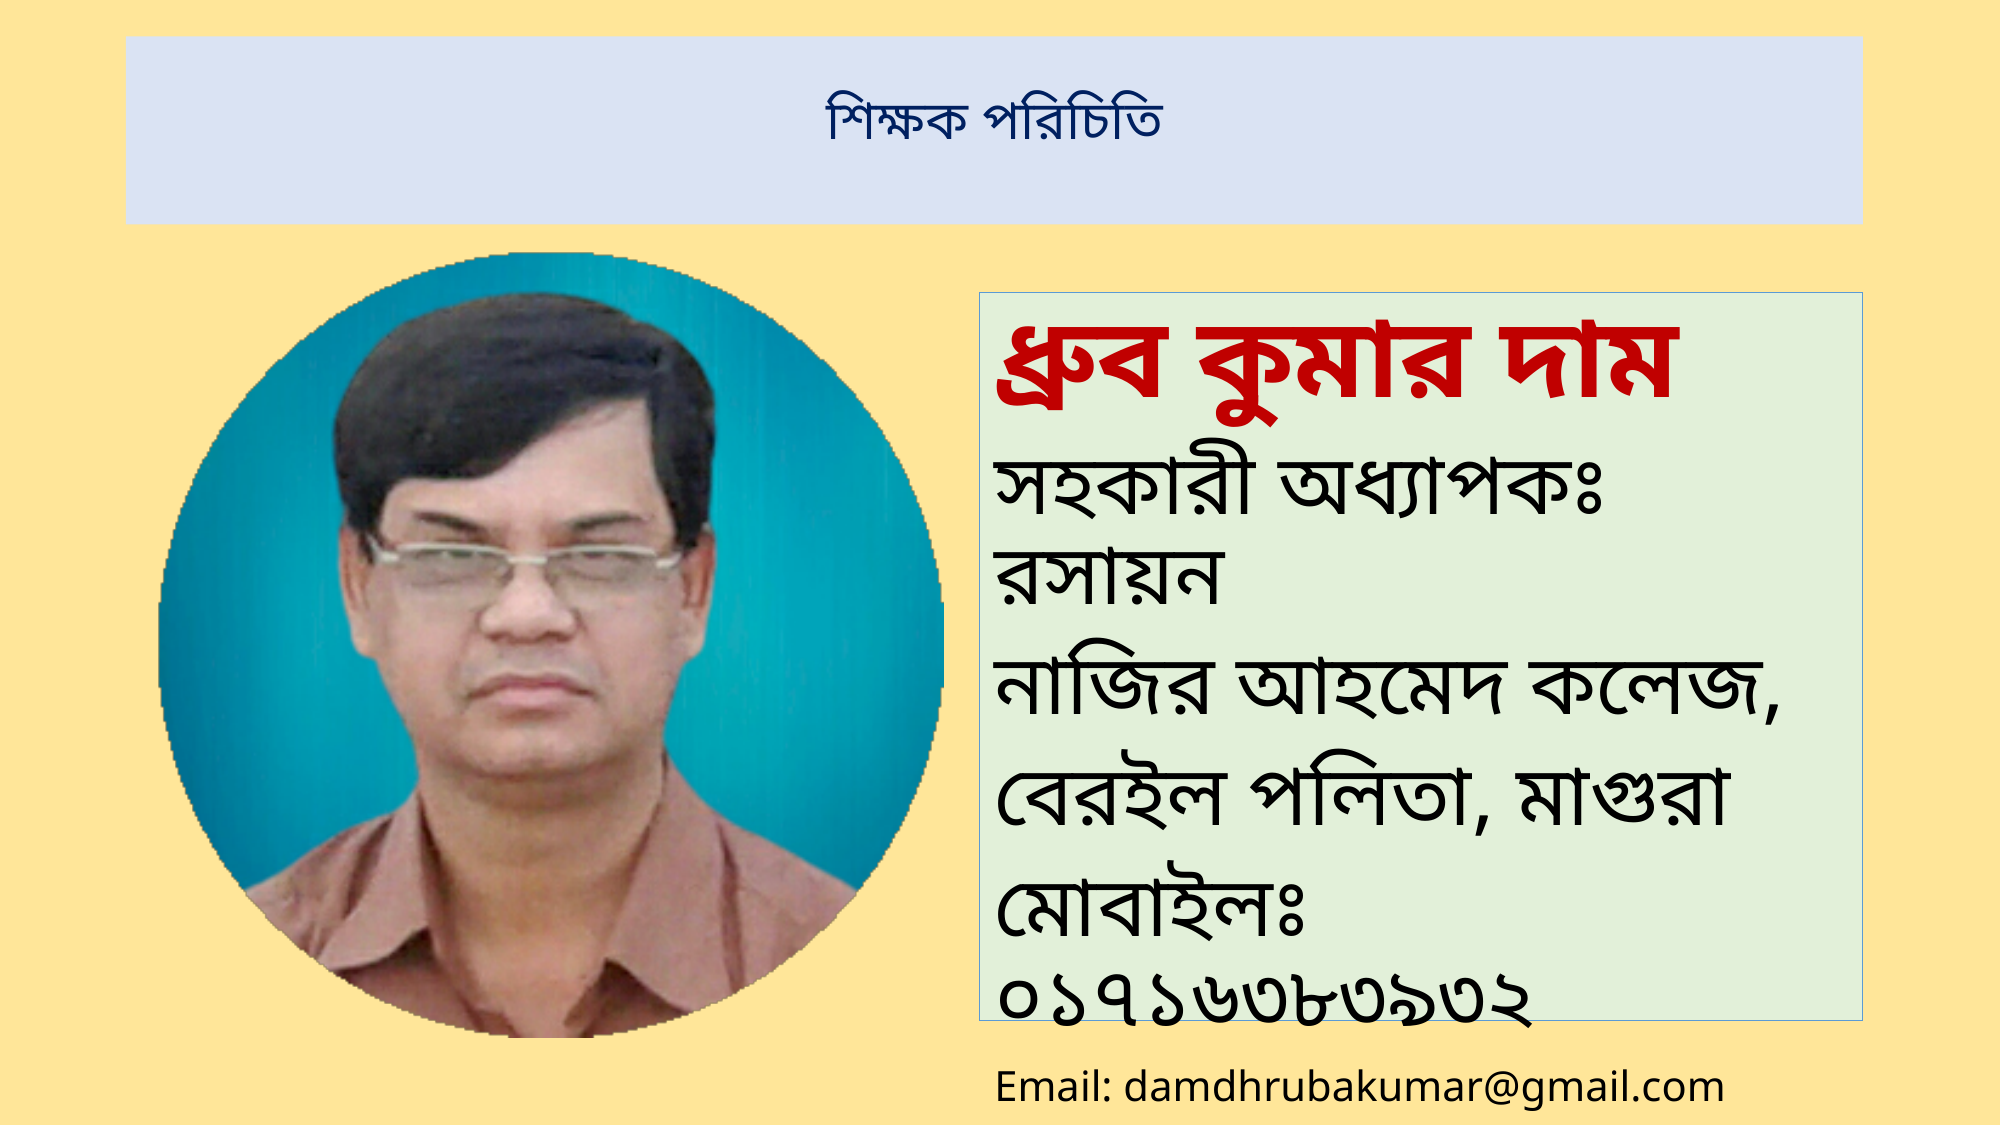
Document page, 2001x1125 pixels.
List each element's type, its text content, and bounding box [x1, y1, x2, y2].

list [157, 251, 944, 1038]
list ধ্রুব কুমার দাম সহকারী অধ্যাপকঃ রসায়ন নাজির আহমেদ কলেজ, বেরইল পলিতা, মাগুরা মোবাইলঃ ০১৭১৬৩৮৩৯৩২ Email: damdhrubakumar@gmail.com [979, 292, 1863, 1021]
title শিক্ষক পরিচিতি [125, 36, 1863, 225]
